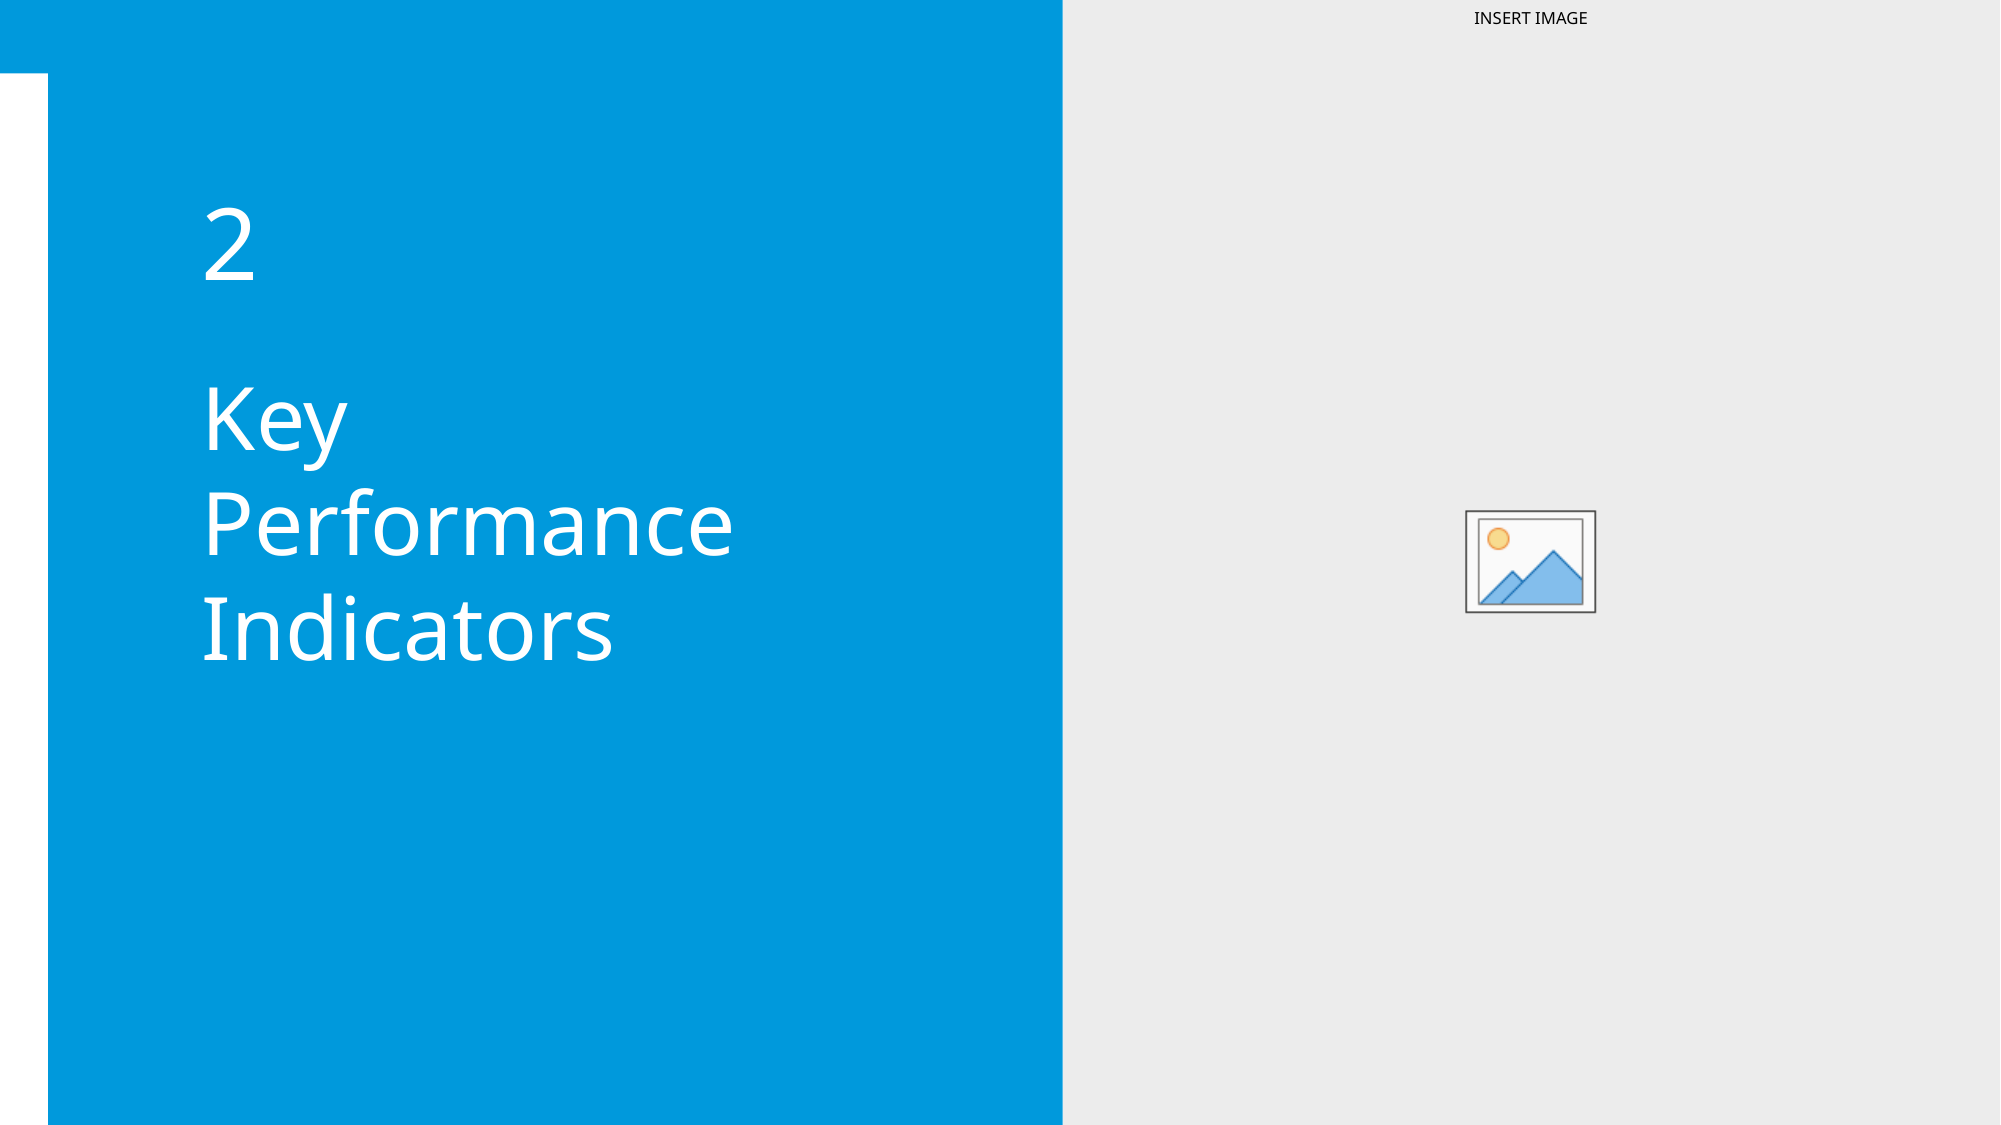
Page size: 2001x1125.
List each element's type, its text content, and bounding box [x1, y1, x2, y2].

list Key Performance Indicators [201, 355, 900, 760]
picture [1063, 0, 2000, 1125]
list 2 [201, 172, 900, 309]
